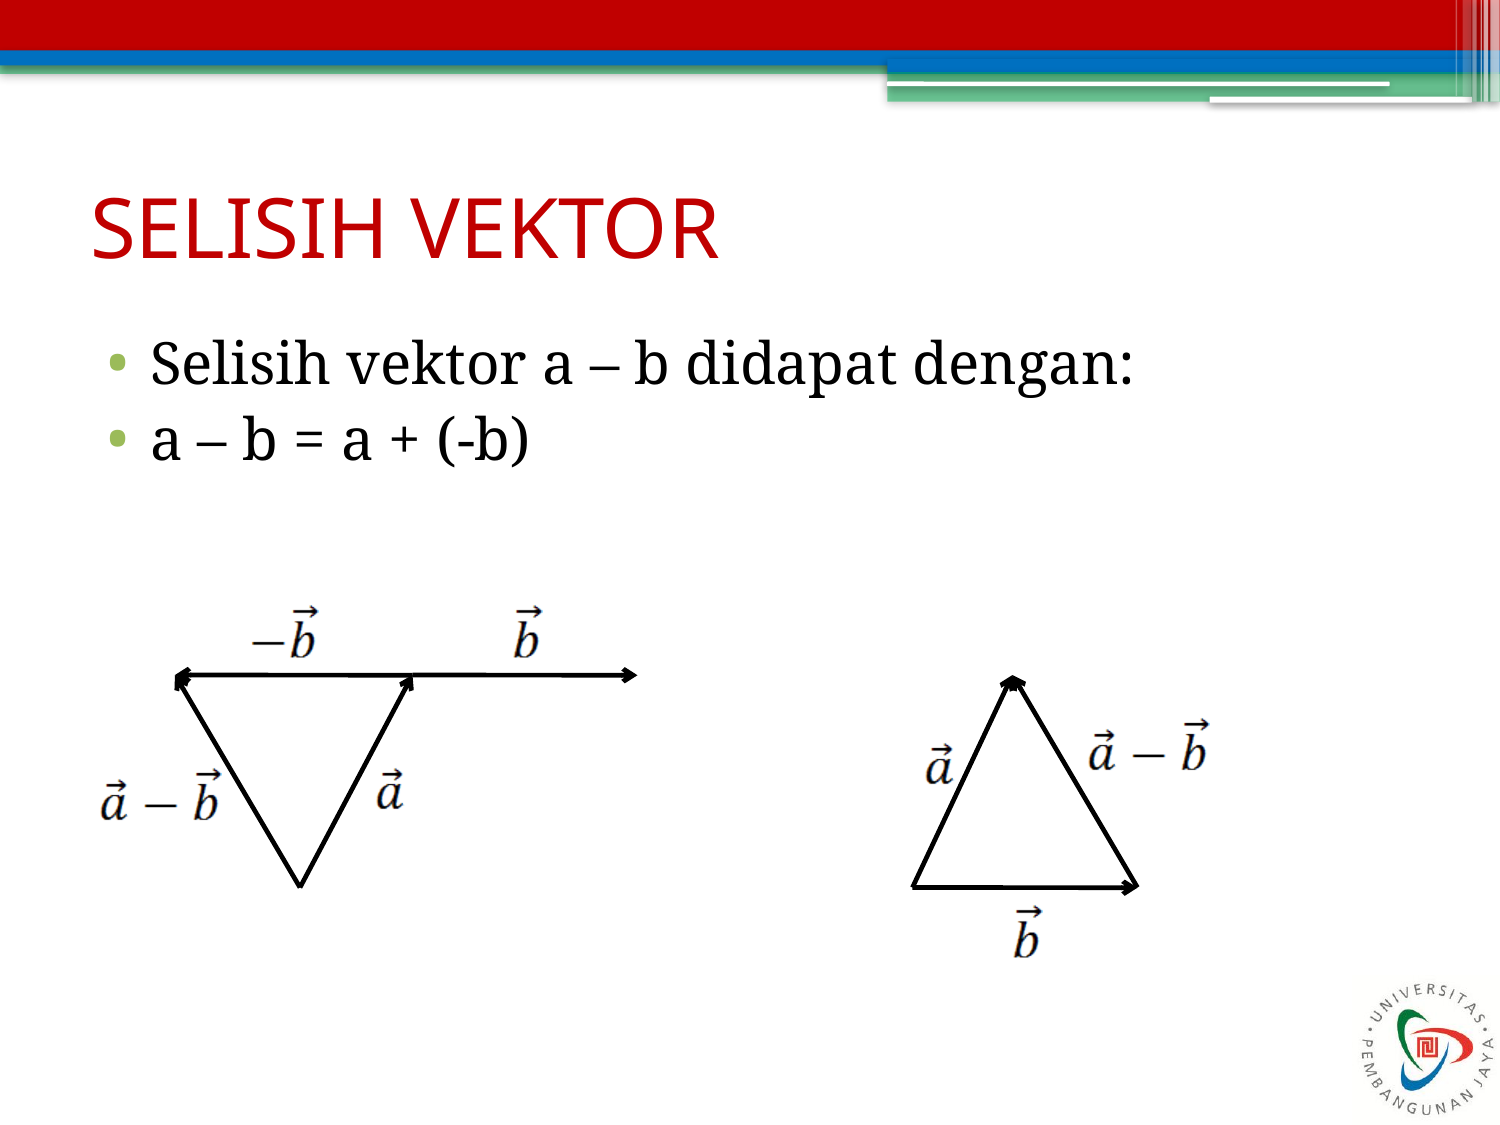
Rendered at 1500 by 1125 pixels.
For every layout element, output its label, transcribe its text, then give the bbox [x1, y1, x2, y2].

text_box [968, 718, 1182, 844]
picture [1352, 975, 1500, 1125]
picture [1012, 899, 1043, 982]
picture [1087, 712, 1210, 794]
picture [924, 737, 955, 809]
picture [99, 762, 223, 844]
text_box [349, 724, 463, 838]
title SELISIH VEKTOR [75, 137, 1425, 313]
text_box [130, 718, 344, 844]
picture [249, 599, 319, 682]
list Selisih vektor a – b didapat dengan: a – b = a + (-b) [75, 318, 1425, 1029]
picture [374, 762, 405, 834]
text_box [855, 731, 961, 832]
picture [512, 599, 543, 682]
